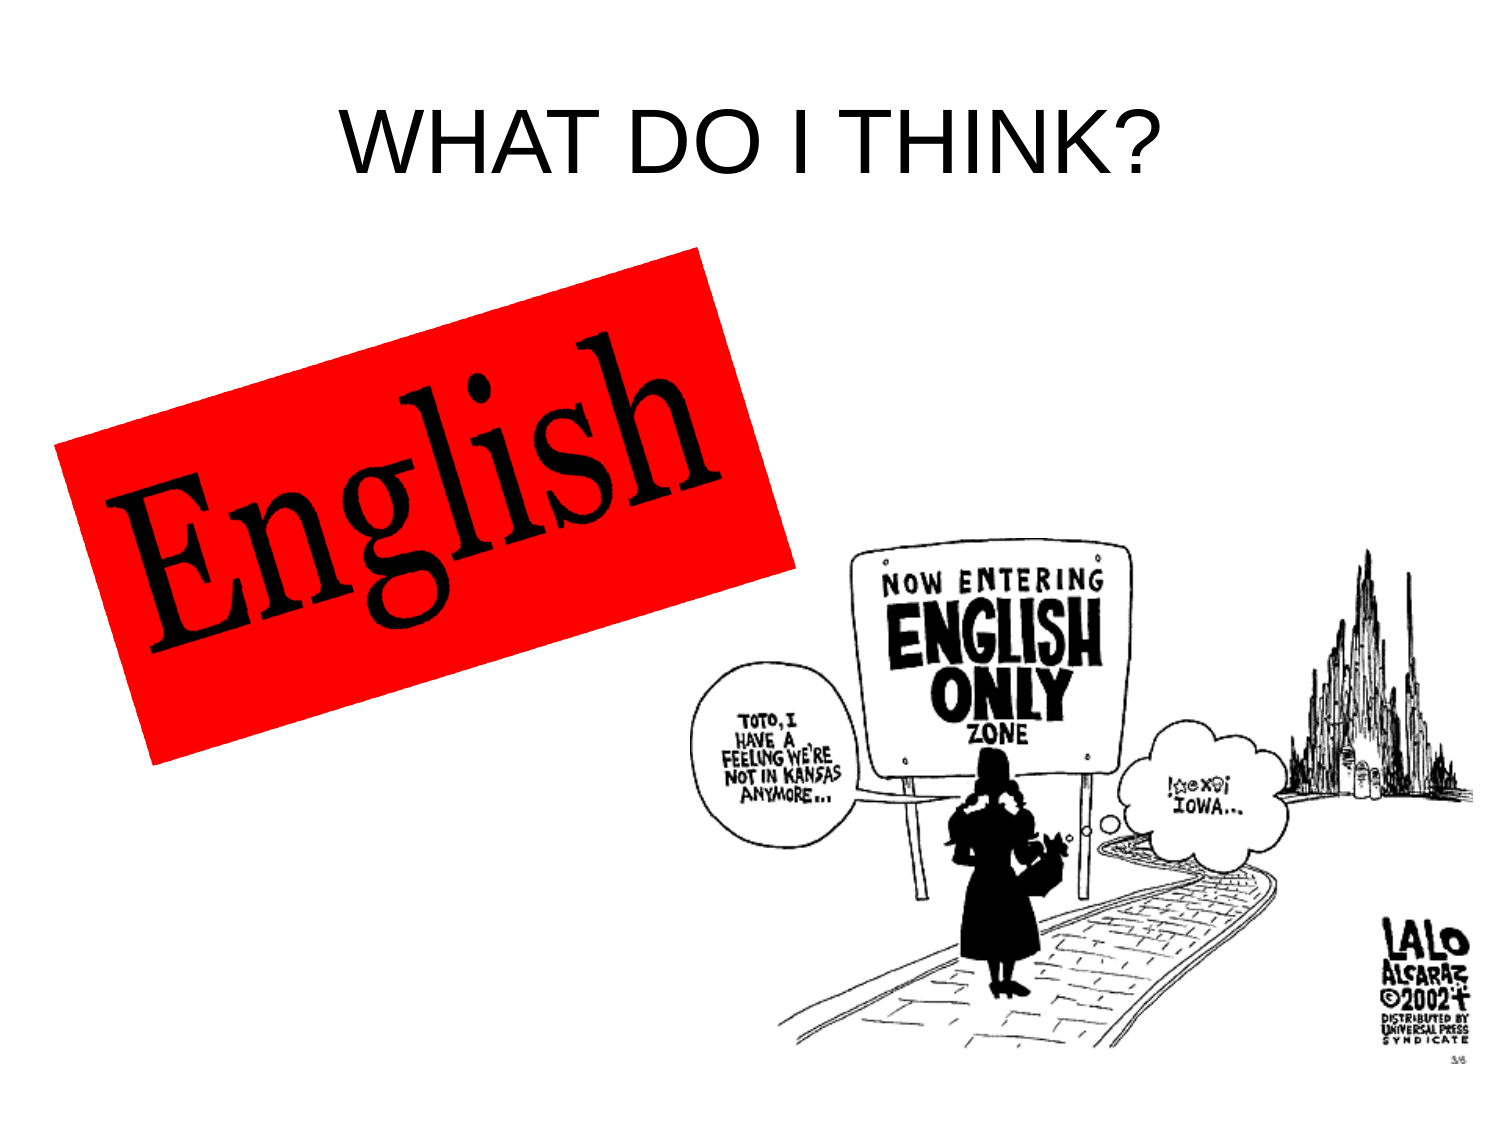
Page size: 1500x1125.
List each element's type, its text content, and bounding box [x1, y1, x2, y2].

picture [55, 248, 1473, 1064]
title WHAT DO I THINK? [76, 42, 1427, 231]
